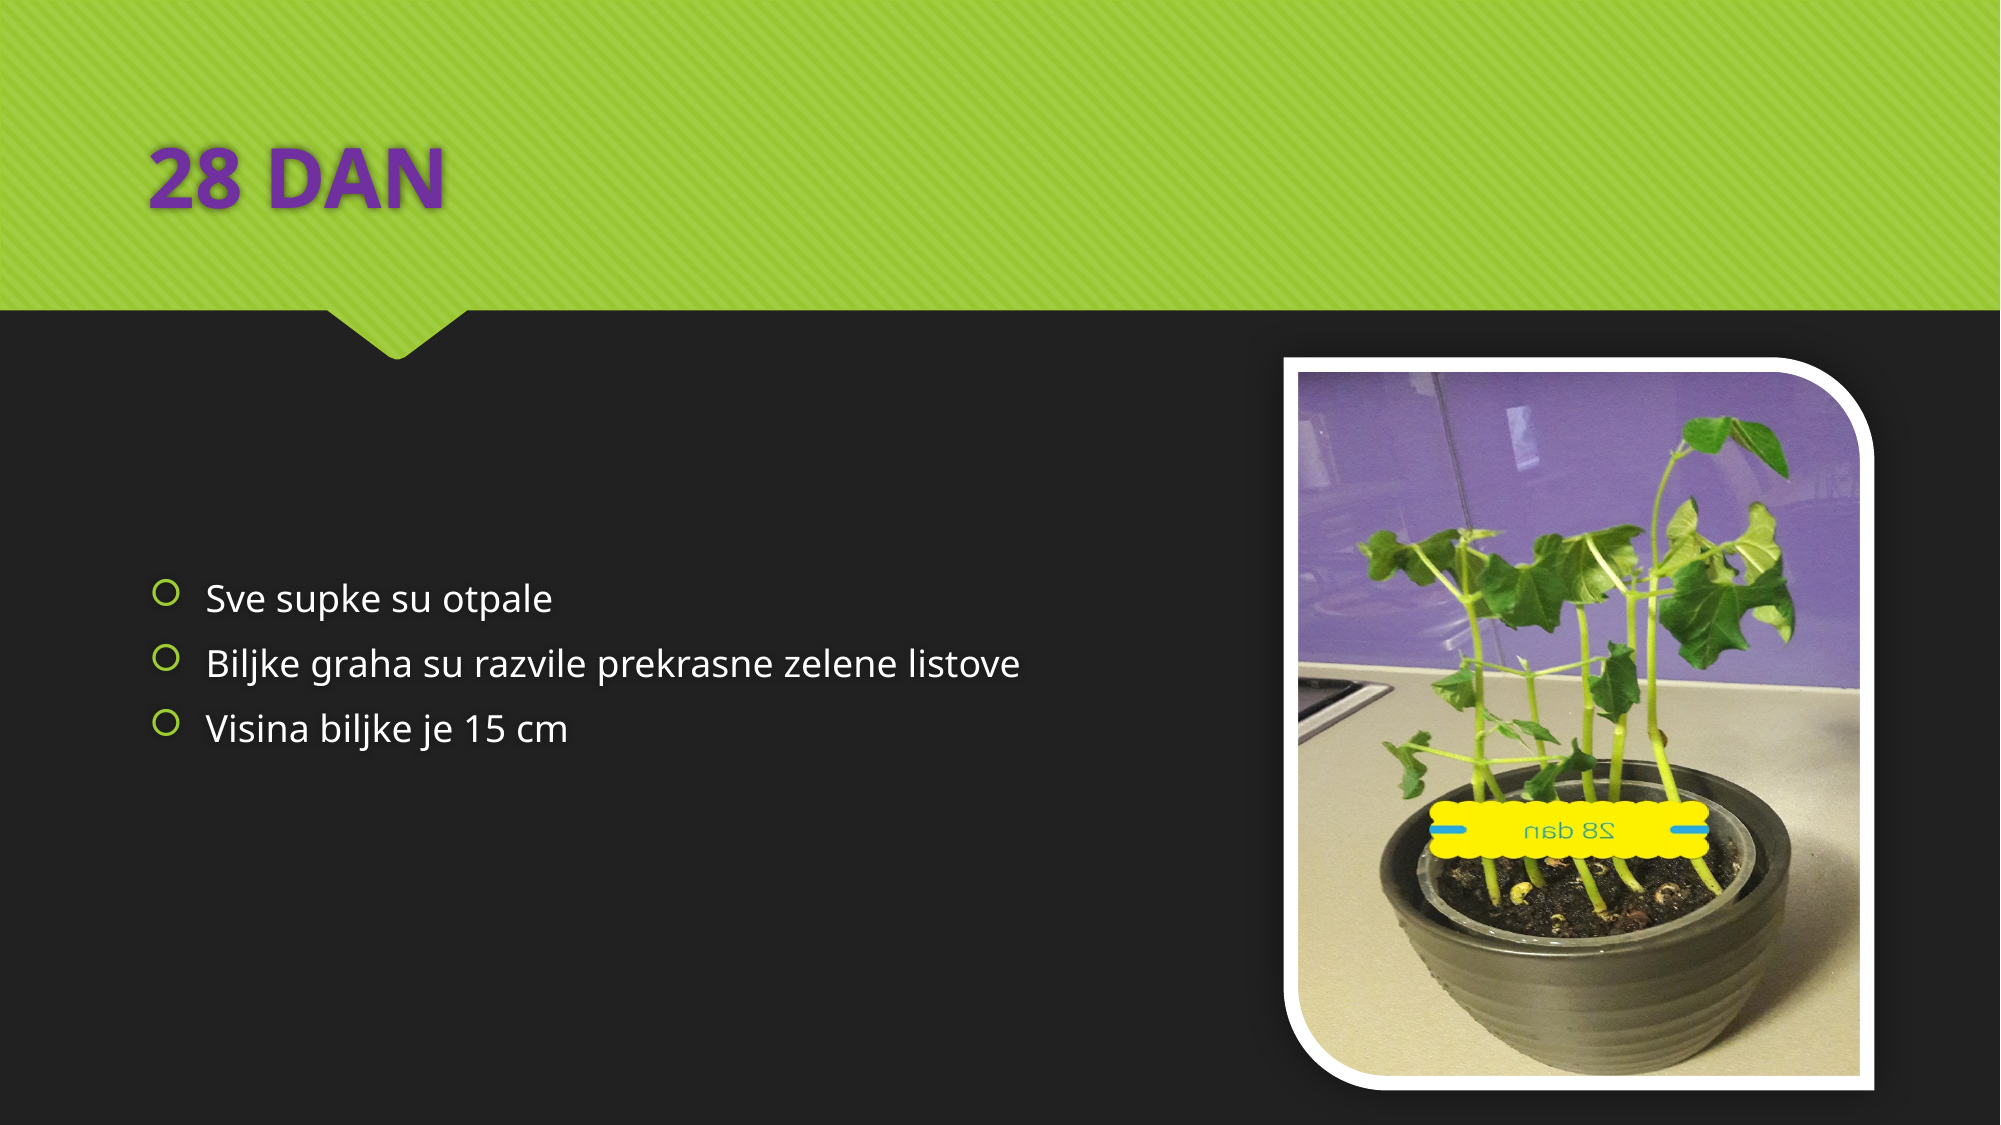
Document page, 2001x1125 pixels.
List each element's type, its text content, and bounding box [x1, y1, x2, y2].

title 28 DAN [132, 73, 1868, 233]
list Sve supke su otpale Biljke graha su razvile prekrasne zelene listove Visina biljke je 15 cm [134, 364, 1259, 962]
picture [1290, 364, 1868, 1084]
